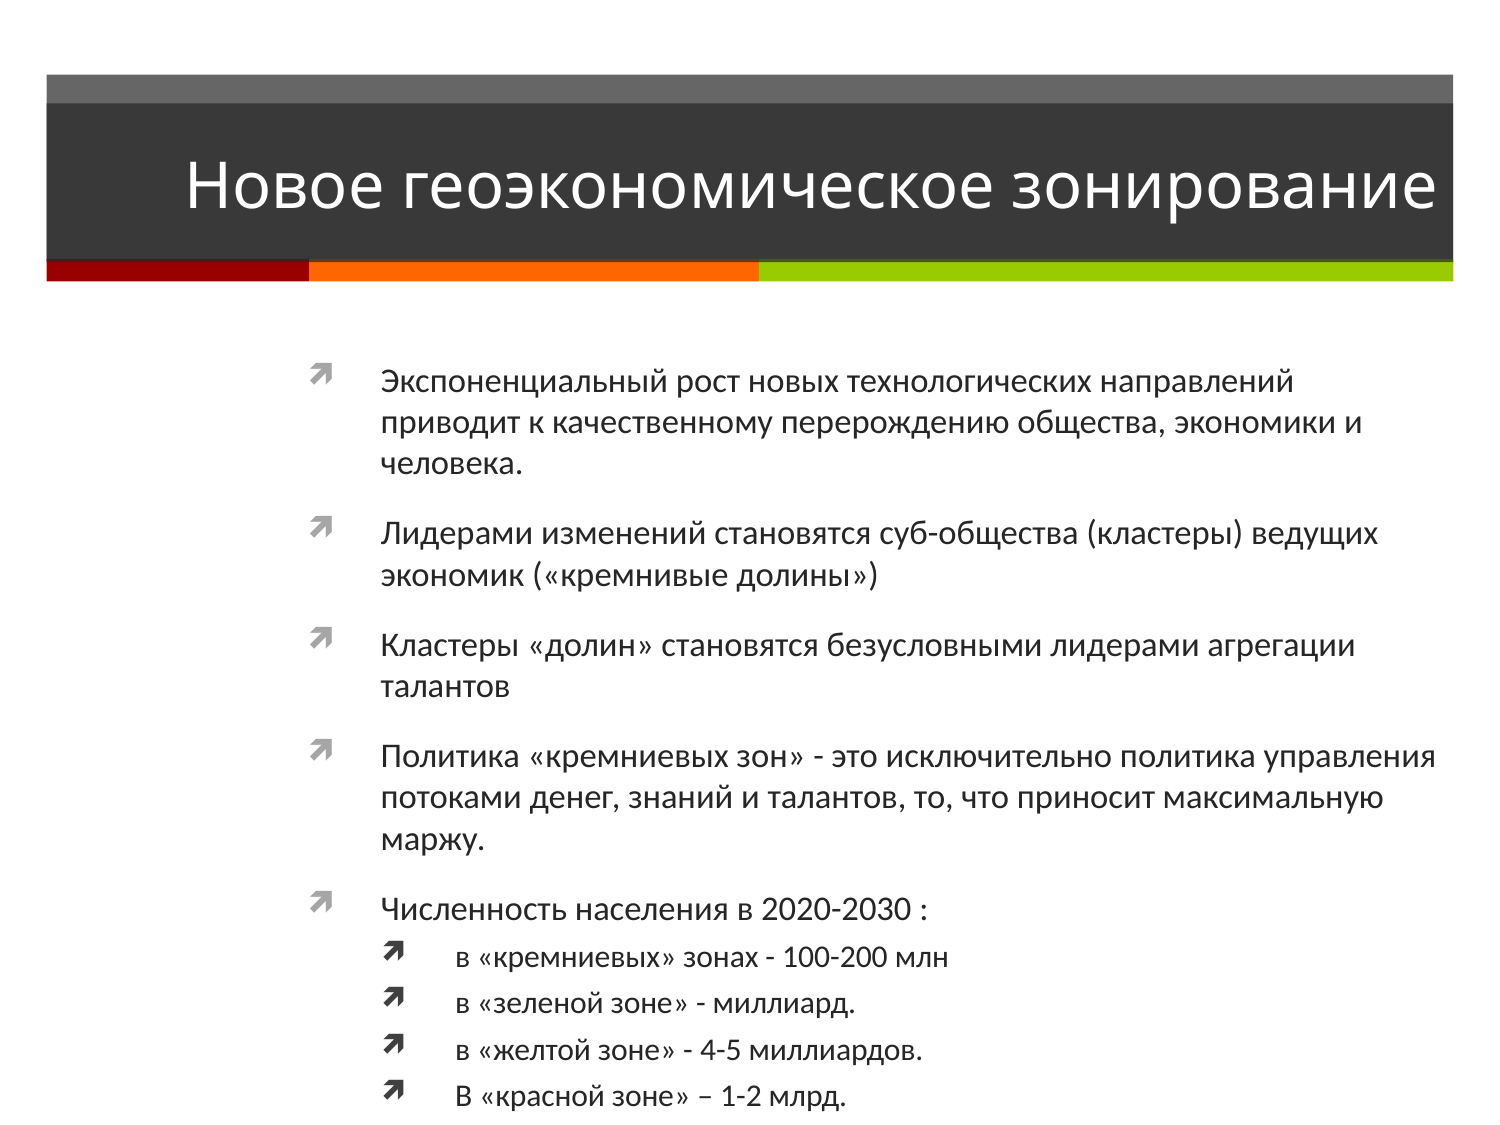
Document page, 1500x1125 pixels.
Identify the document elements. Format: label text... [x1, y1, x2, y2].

title Новое геоэкономическое зонирование [46, 103, 1454, 263]
list Экспоненциальный рост новых технологических направлений приводит к качественному перерождению общества, экономики и человека. Лидерами изменений становятся суб-общества (кластеры) ведущих экономик («кремнивые долины») Кластеры «долин» становятся безусловными лидерами агрегации талантов Политика «кремниевых зон» - это исключительно политика управления потоками денег, знаний и талантов, то, что приносит максимальную маржу. Численность населения в 2020-2030 : в «кремниевых» зонах - 100-200 млн в «зеленой зоне» - миллиард. в «желтой зоне» - 4-5 миллиардов. В «красной зоне» – 1-2 млрд. [292, 350, 1454, 1125]
